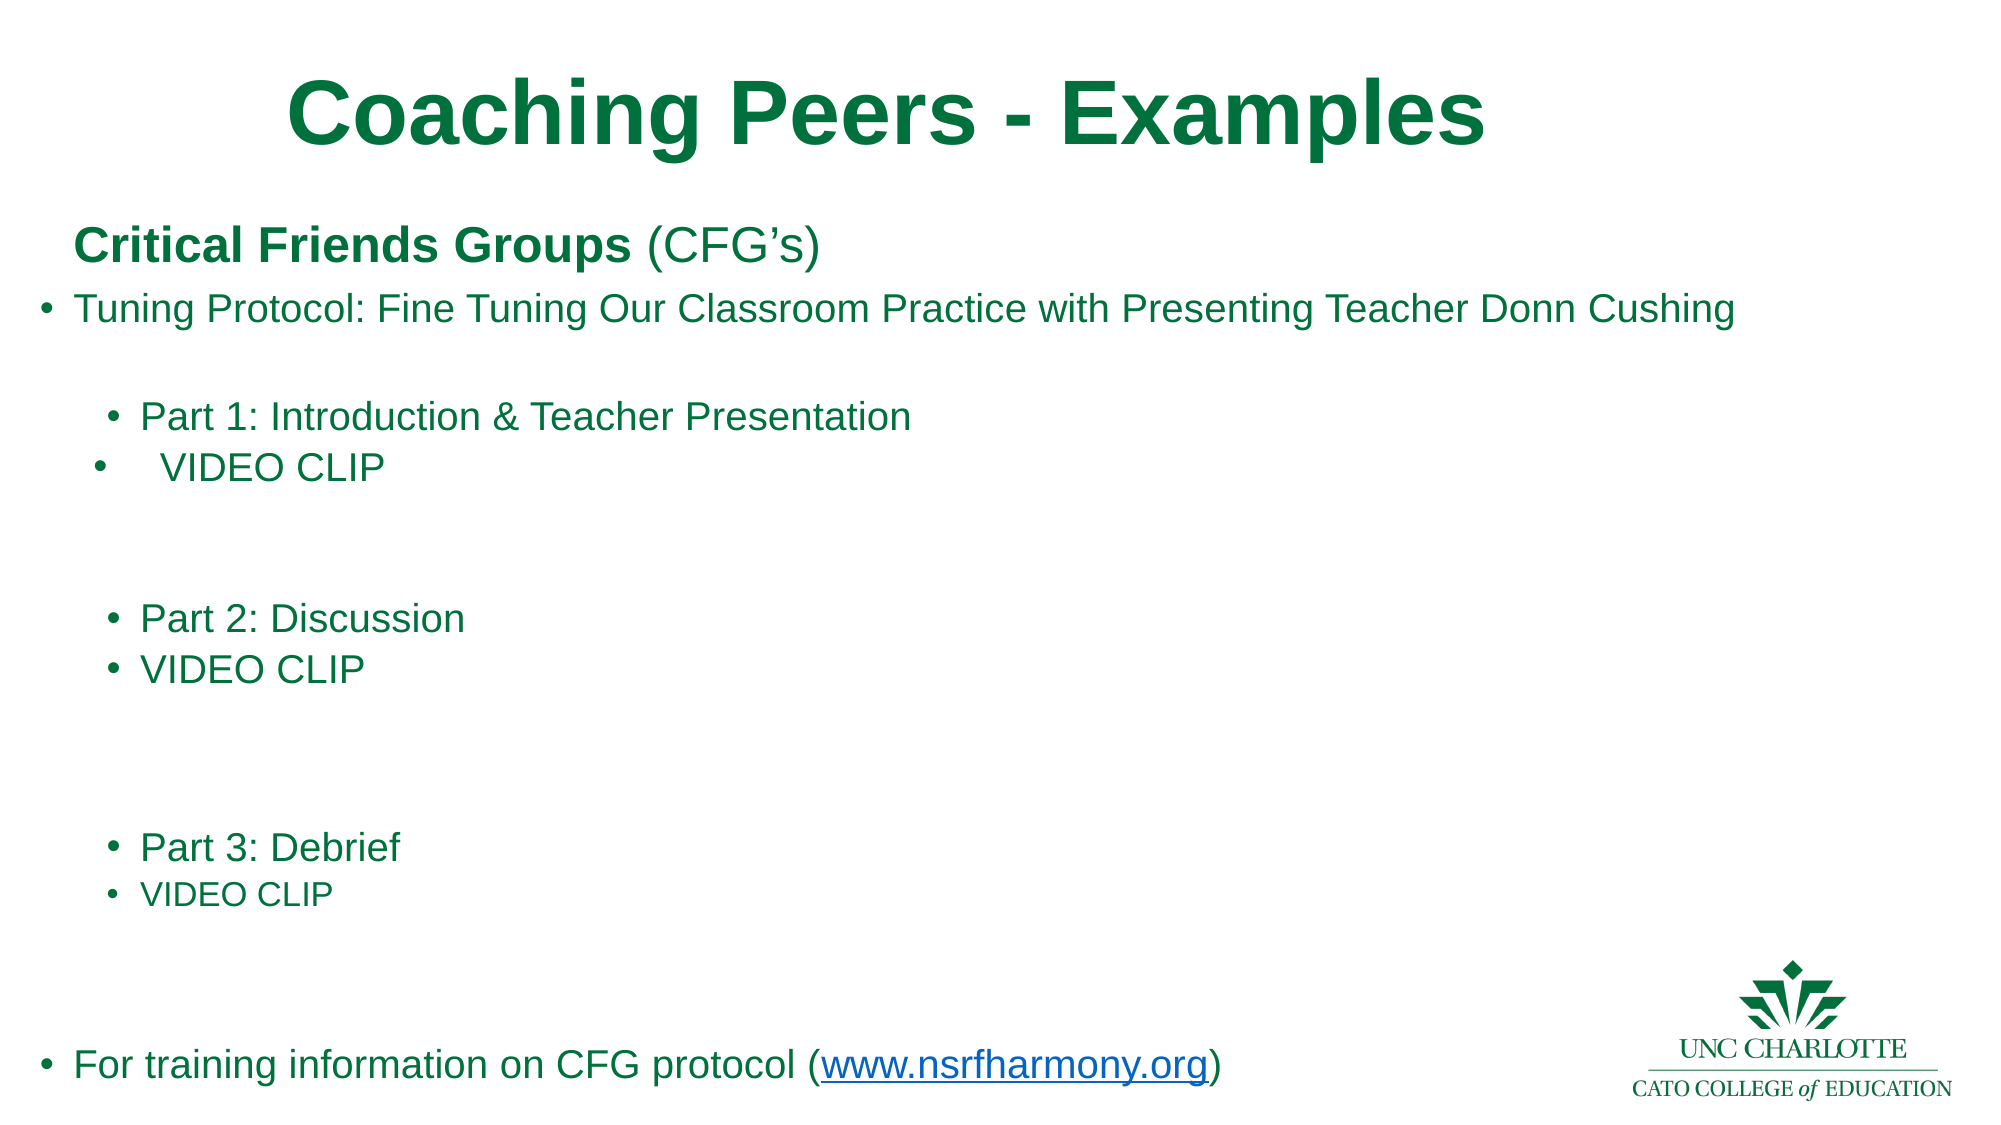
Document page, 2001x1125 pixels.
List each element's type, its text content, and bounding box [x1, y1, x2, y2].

list Critical Friends Groups (CFG’s) Tuning Protocol: Fine Tuning Our Classroom Practice with Presenting Teacher Donn Cushing Part 1: Introduction & Teacher Presentation VIDEO CLIP Part 2: Discussion VIDEO CLIP Part 3: Debrief VIDEO CLIP For training information on CFG protocol (www.nsrfharmony.org) [24, 178, 1933, 1101]
picture [1633, 960, 1952, 1101]
title Coaching Peers - Examples [24, 6, 1750, 178]
